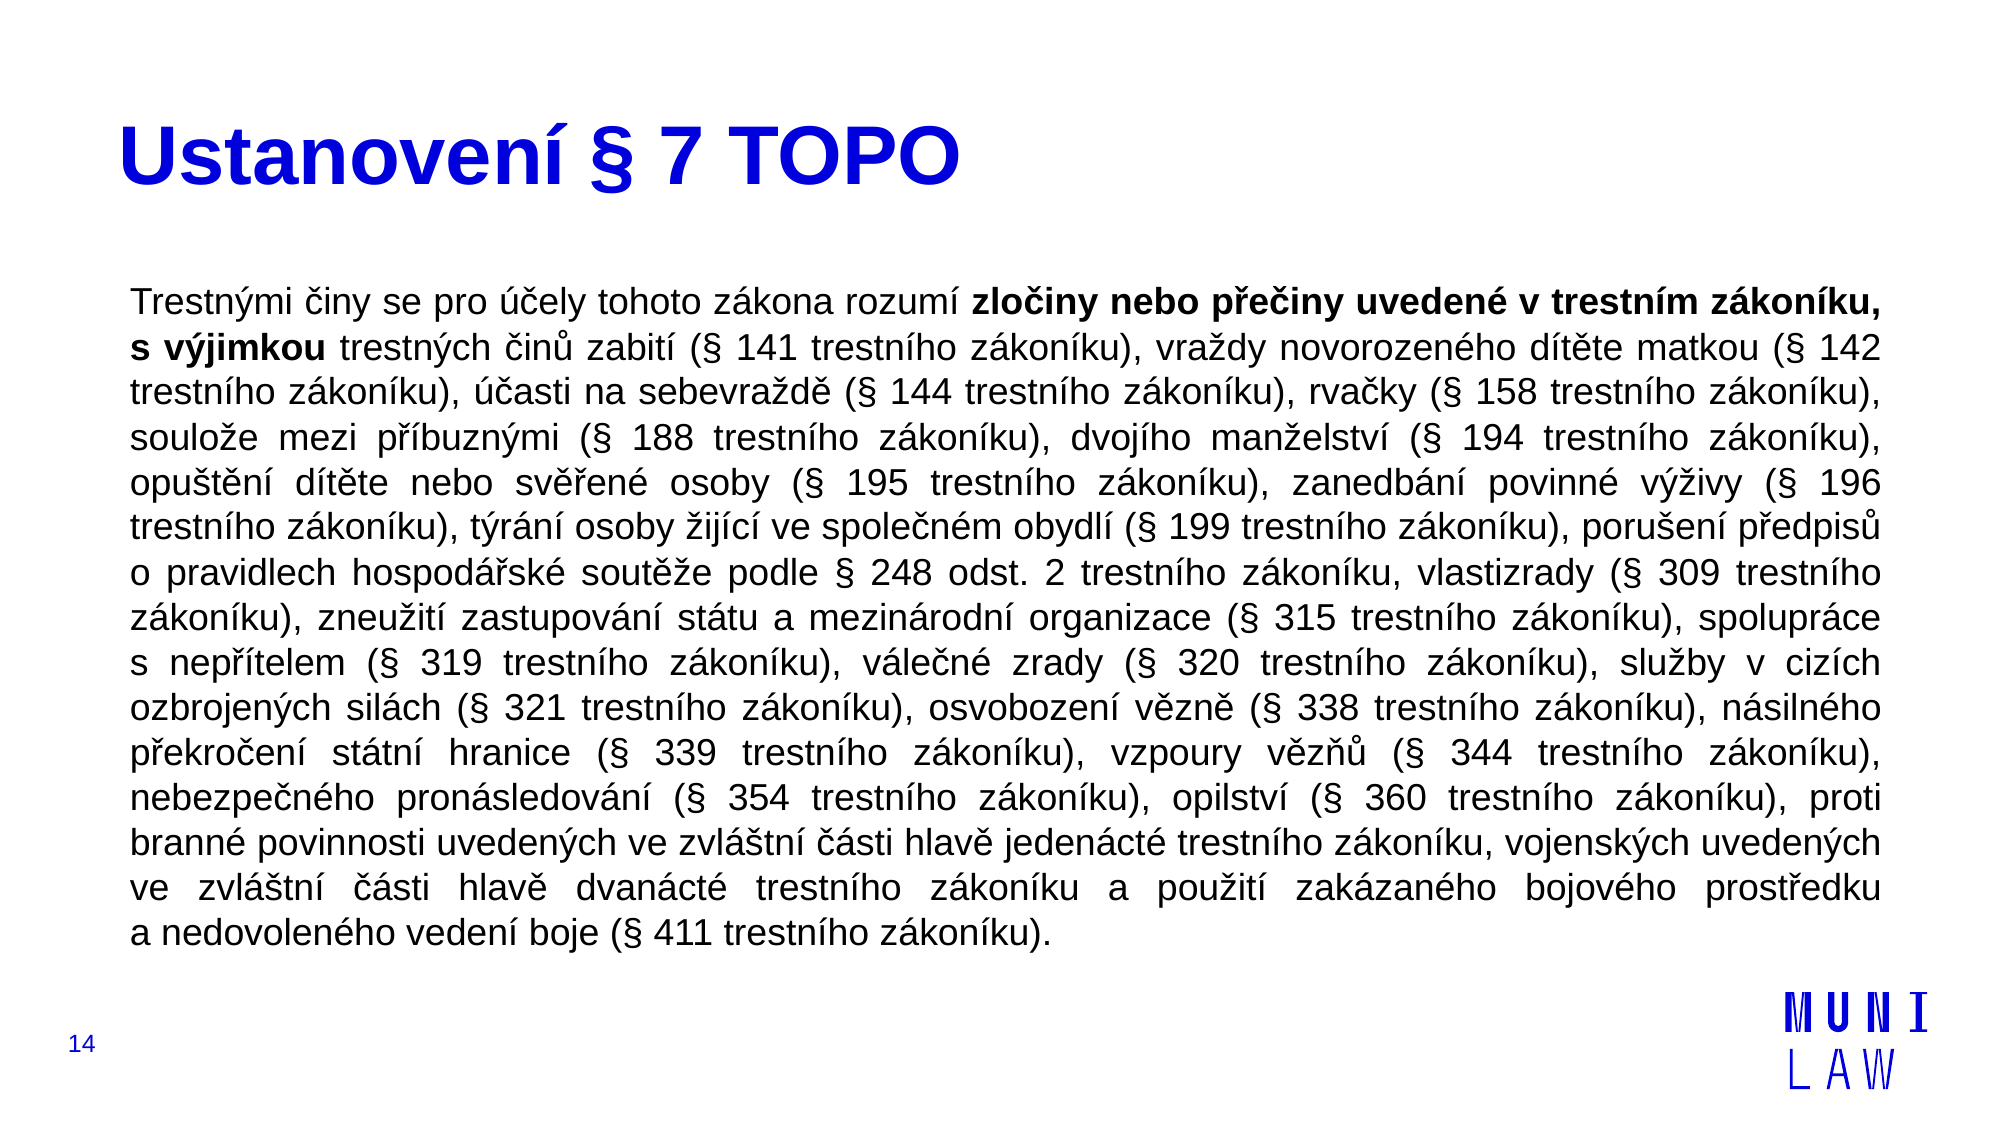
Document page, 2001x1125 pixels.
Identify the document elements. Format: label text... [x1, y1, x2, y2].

slide_number 14 [67, 1021, 110, 1063]
list Trestnými činy se pro účely tohoto zákona rozumí zločiny nebo přečiny uvedené v trestním zákoníku, s výjimkou trestných činů zabití (§ 141 trestního zákoníku), vraždy novorozeného dítěte matkou (§ 142 trestního zákoníku), účasti na sebevraždě (§ 144 trestního zákoníku), rvačky (§ 158 trestního zákoníku), soulože mezi příbuznými (§ 188 trestního zákoníku), dvojího manželství (§ 194 trestního zákoníku), opuštění dítěte nebo svěřené osoby (§ 195 trestního zákoníku), zanedbání povinné výživy (§ 196 trestního zákoníku), týrání osoby žijící ve společném obydlí (§ 199 trestního zákoníku), porušení předpisů o pravidlech hospodářské soutěže podle § 248 odst. 2 trestního zákoníku, vlastizrady (§ 309 trestního zákoníku), zneužití zastupování státu a mezinárodní organizace (§ 315 trestního zákoníku), spolupráce s nepřítelem (§ 319 trestního zákoníku), válečné zrady (§ 320 trestního zákoníku), služby v cizích ozbrojených silách (§ 321 trestního zákoníku), osvobození vězně (§ 338 trestního zákoníku), násilného překročení státní hranice (§ 339 trestního zákoníku), vzpoury vězňů (§ 344 trestního zákoníku), nebezpečného pronásledování (§ 354 trestního zákoníku), opilství (§ 360 trestního zákoníku), proti branné povinnosti uvedených ve zvláštní části hlavě jedenácté trestního zákoníku, vojenských uvedených ve zvláštní části hlavě dvanácté trestního zákoníku a použití zakázaného bojového prostředku a nedovoleného vedení boje (§ 411 trestního zákoníku). [118, 277, 1883, 957]
title Ustanovení § 7 TOPO [118, 118, 1883, 193]
